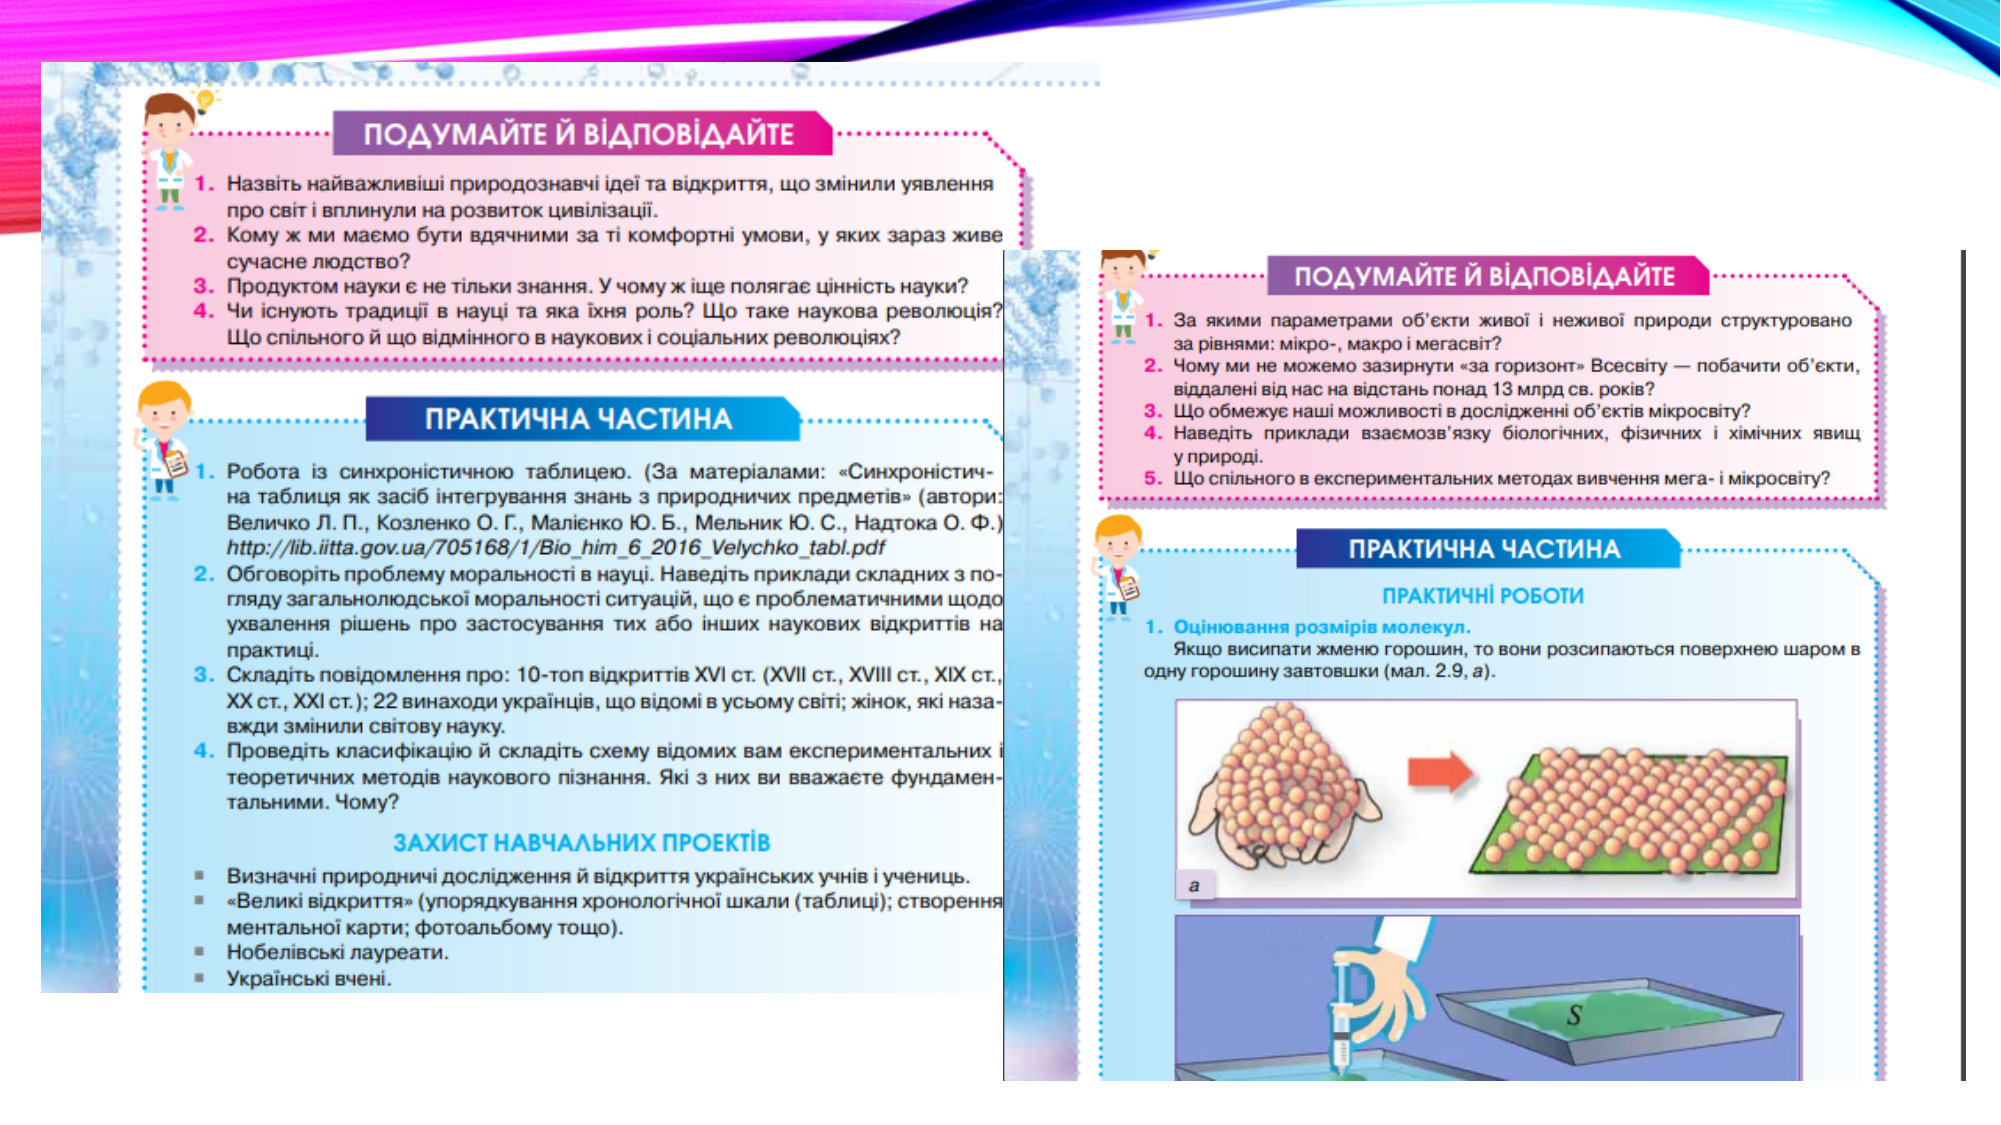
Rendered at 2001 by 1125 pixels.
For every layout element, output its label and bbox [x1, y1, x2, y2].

picture [0, 0, 2000, 237]
picture [1890, 0, 2000, 75]
list [41, 61, 1100, 994]
picture [1002, 250, 1966, 1081]
picture [1910, 0, 2000, 45]
